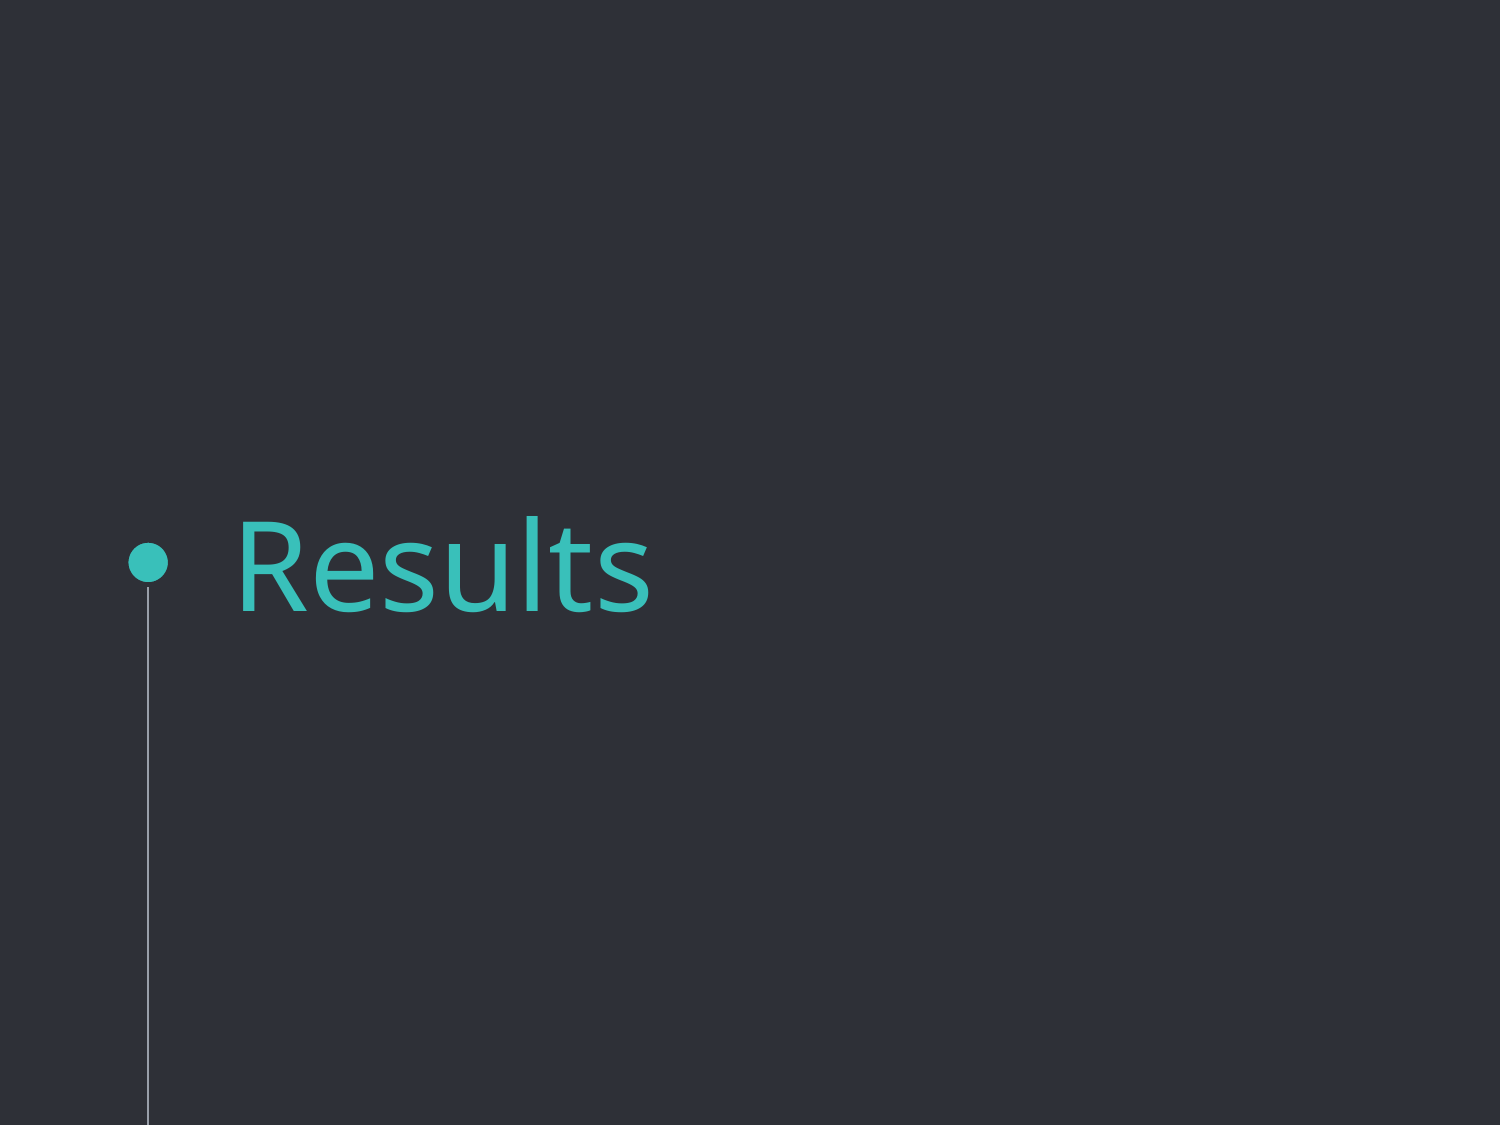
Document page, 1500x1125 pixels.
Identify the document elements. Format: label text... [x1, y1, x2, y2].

title Results [216, 471, 1313, 726]
